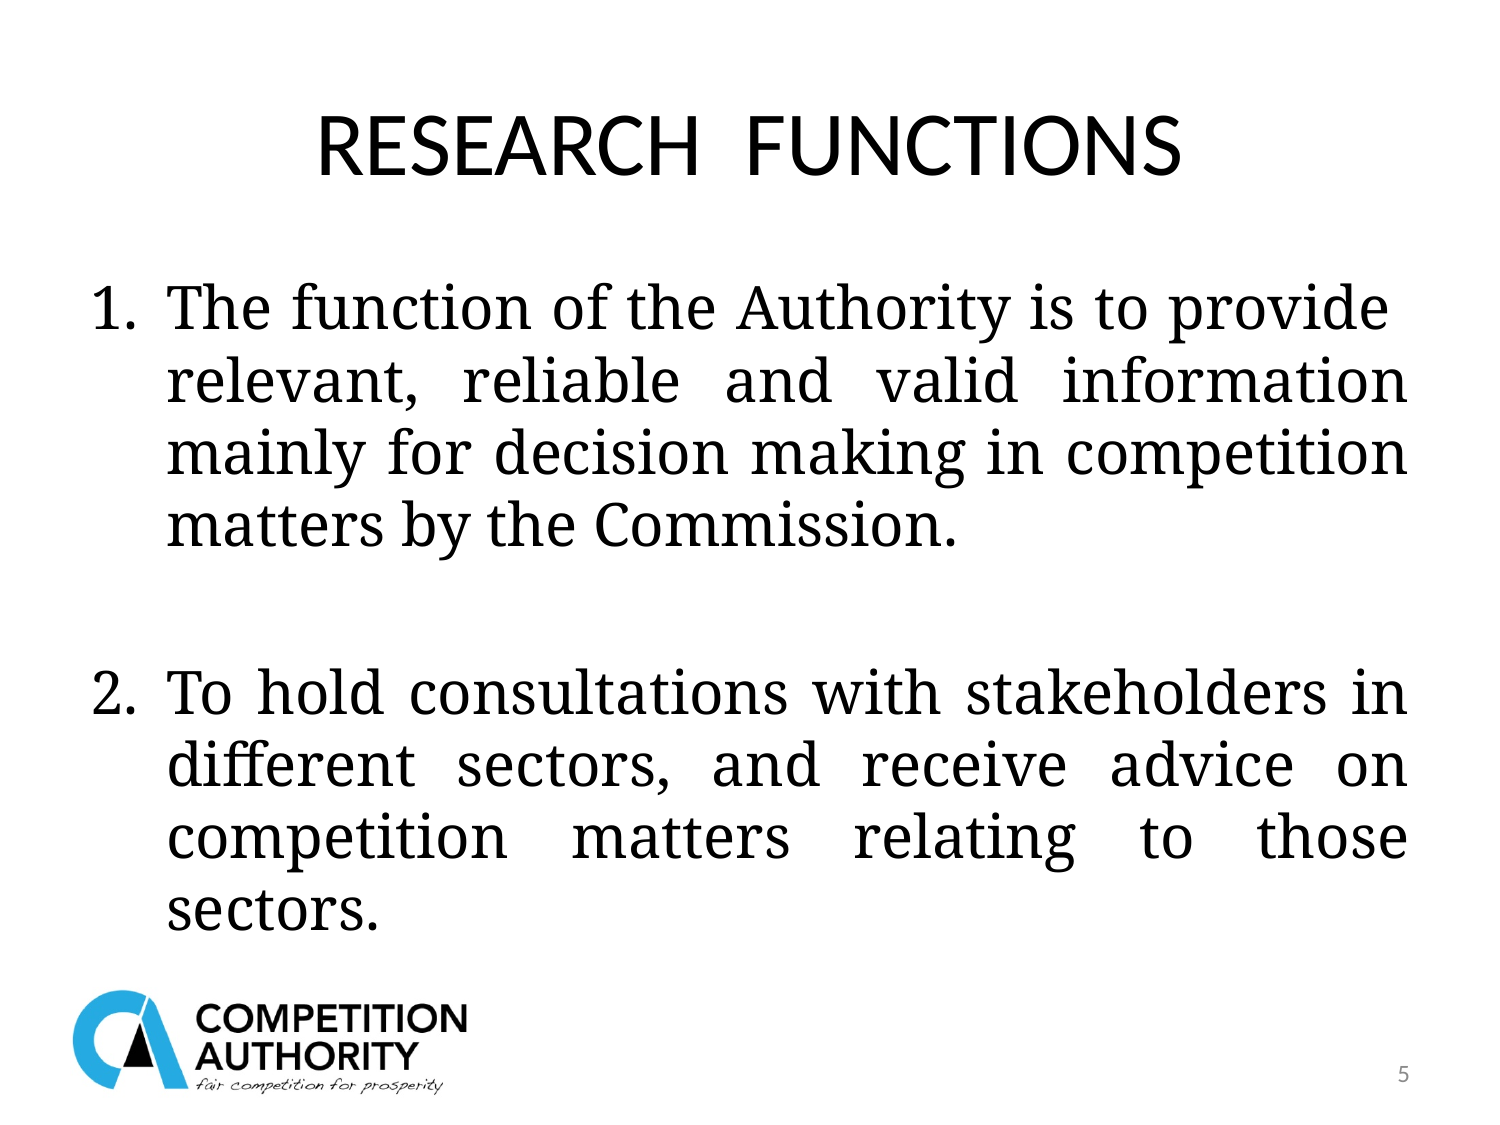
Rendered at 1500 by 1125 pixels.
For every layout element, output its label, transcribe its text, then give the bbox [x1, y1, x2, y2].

title RESEARCH FUNCTIONS [75, 45, 1425, 233]
slide_number 5 [1074, 1042, 1425, 1103]
list The function of the Authority is to provide relevant, reliable and valid information mainly for decision making in competition matters by the Commission. To hold consultations with stakeholders in different sectors, and receive advice on competition matters relating to those sectors. [75, 262, 1425, 1005]
picture [70, 987, 471, 1113]
